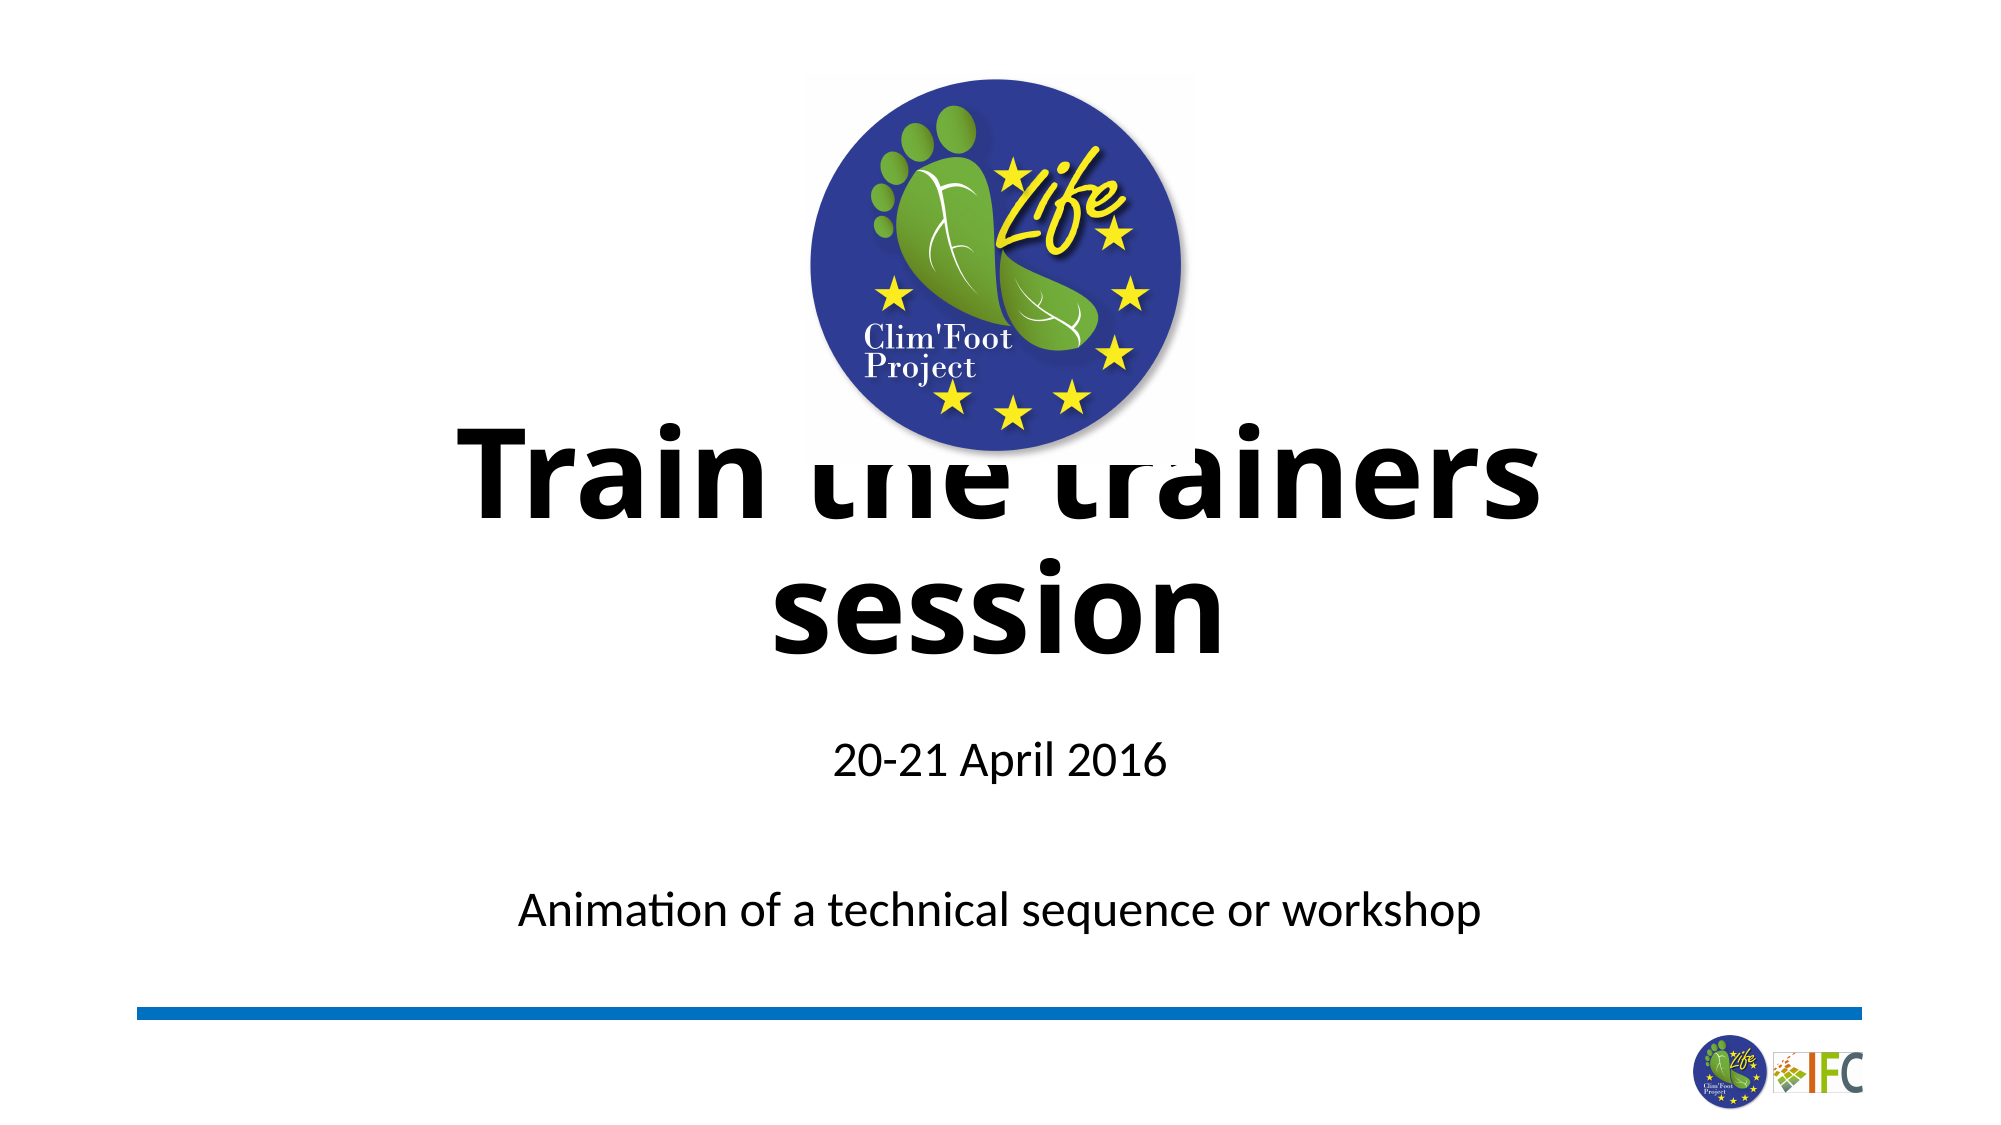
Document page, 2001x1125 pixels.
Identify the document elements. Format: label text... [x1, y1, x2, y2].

picture [1692, 1034, 1863, 1111]
picture [805, 74, 1195, 465]
title Train the trainers session [249, 502, 1750, 689]
subtitle 20-21 April 2016 Animation of a technical sequence or workshop [249, 726, 1750, 965]
